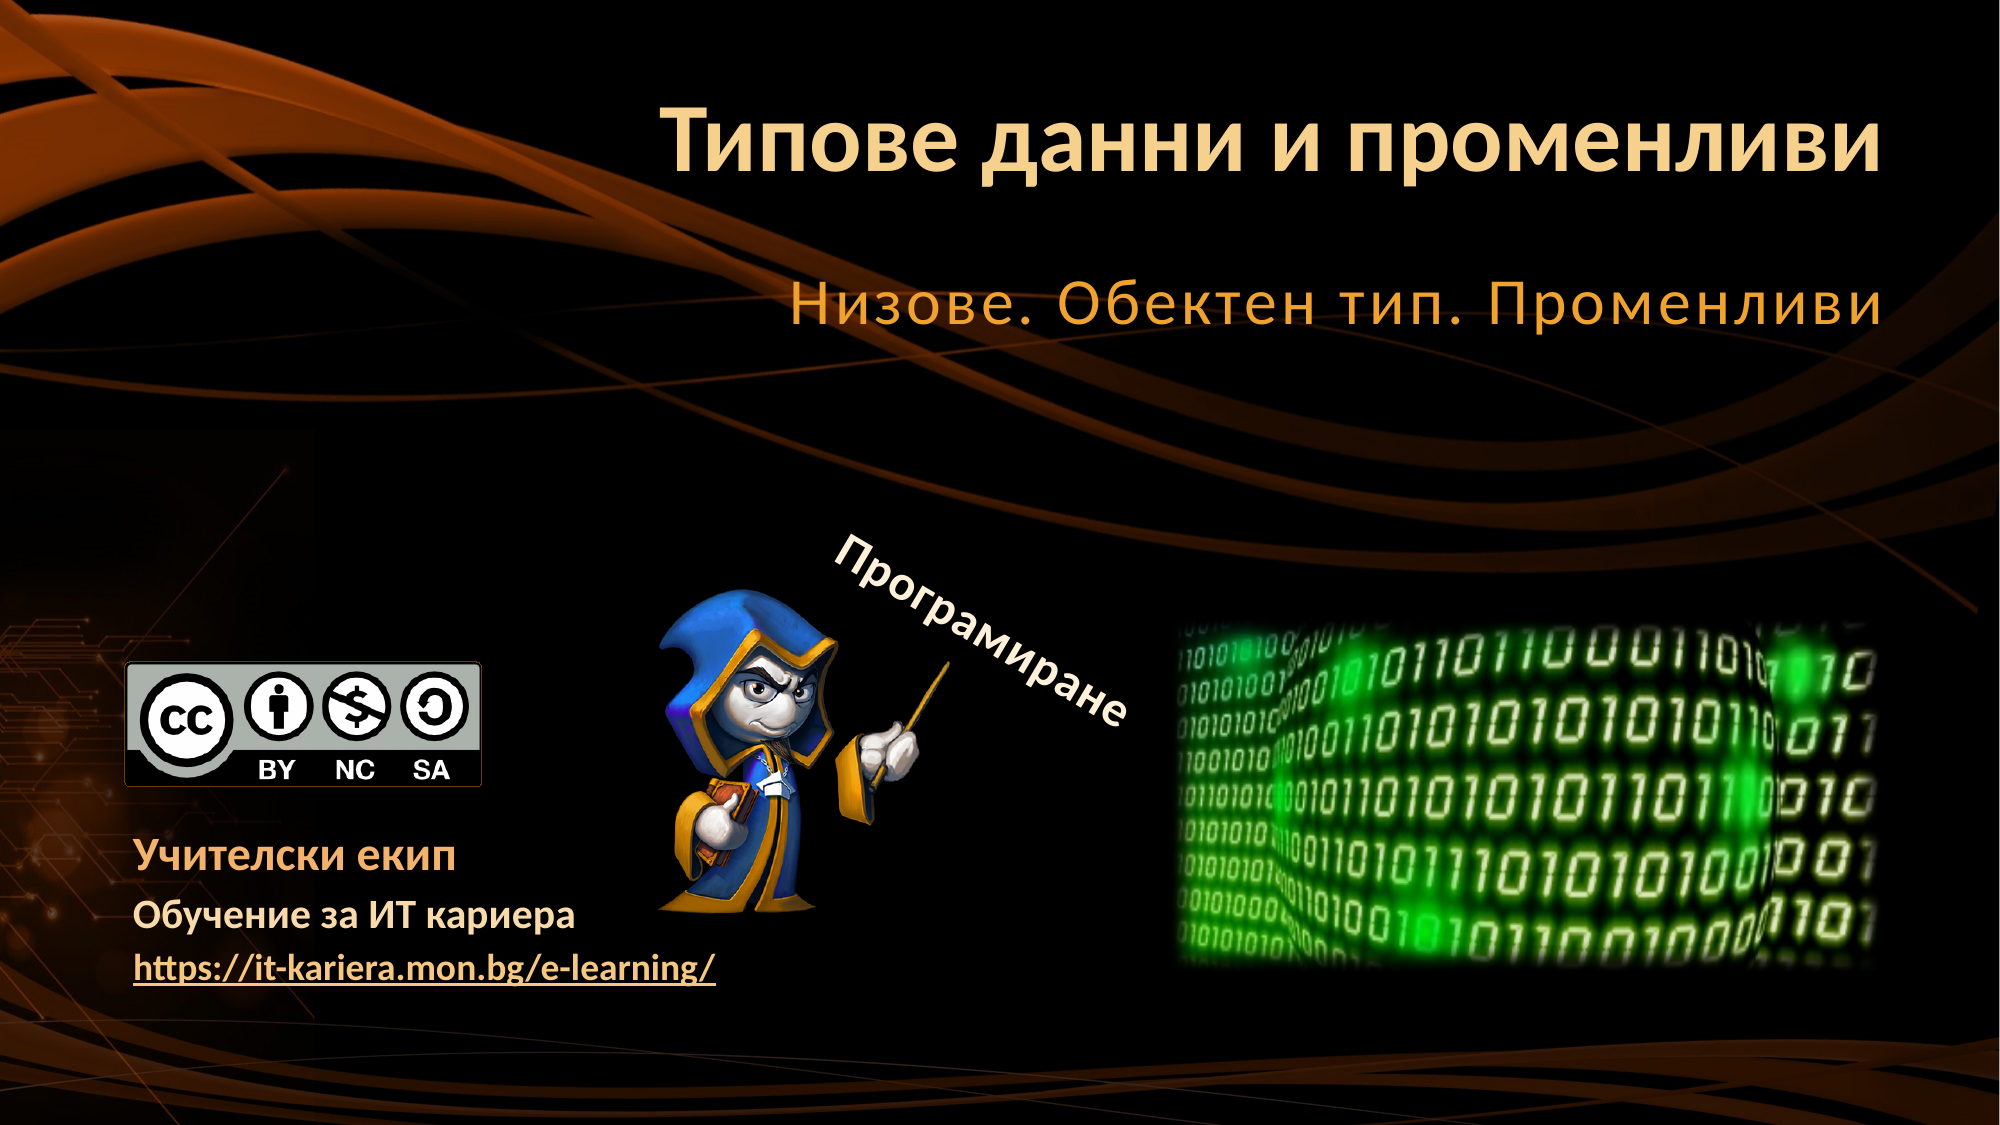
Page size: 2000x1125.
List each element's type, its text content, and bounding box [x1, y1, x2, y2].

title Типове данни и променливи [587, 75, 1885, 205]
picture [0, 0, 2000, 1125]
text_box Програмиране [802, 507, 1165, 759]
subtitle Низове. Обектен тип. Променливи [587, 254, 1885, 387]
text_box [124, 587, 953, 1002]
